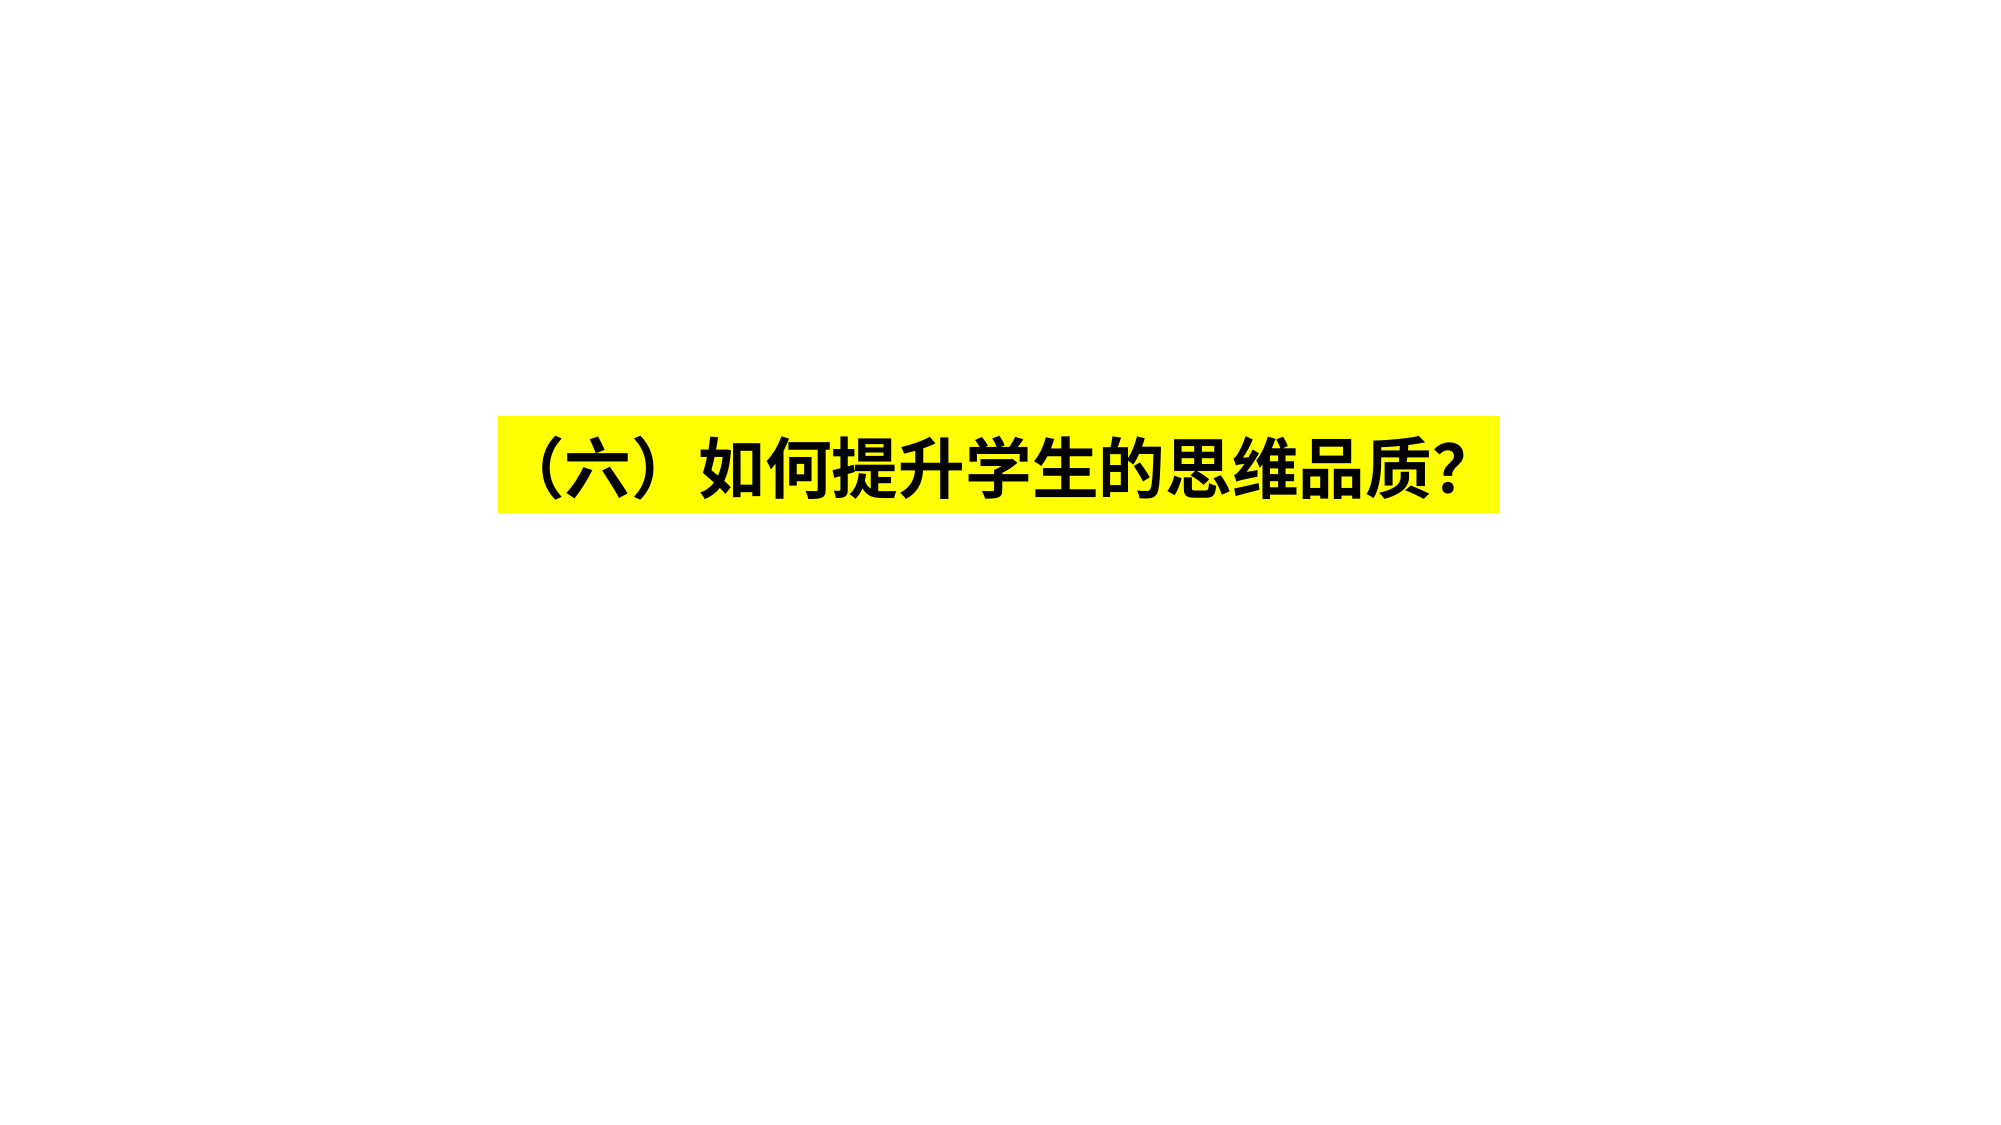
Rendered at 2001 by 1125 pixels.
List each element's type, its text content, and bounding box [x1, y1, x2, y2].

text_box （六）如何提升学生的思维品质？ [483, 403, 1627, 515]
